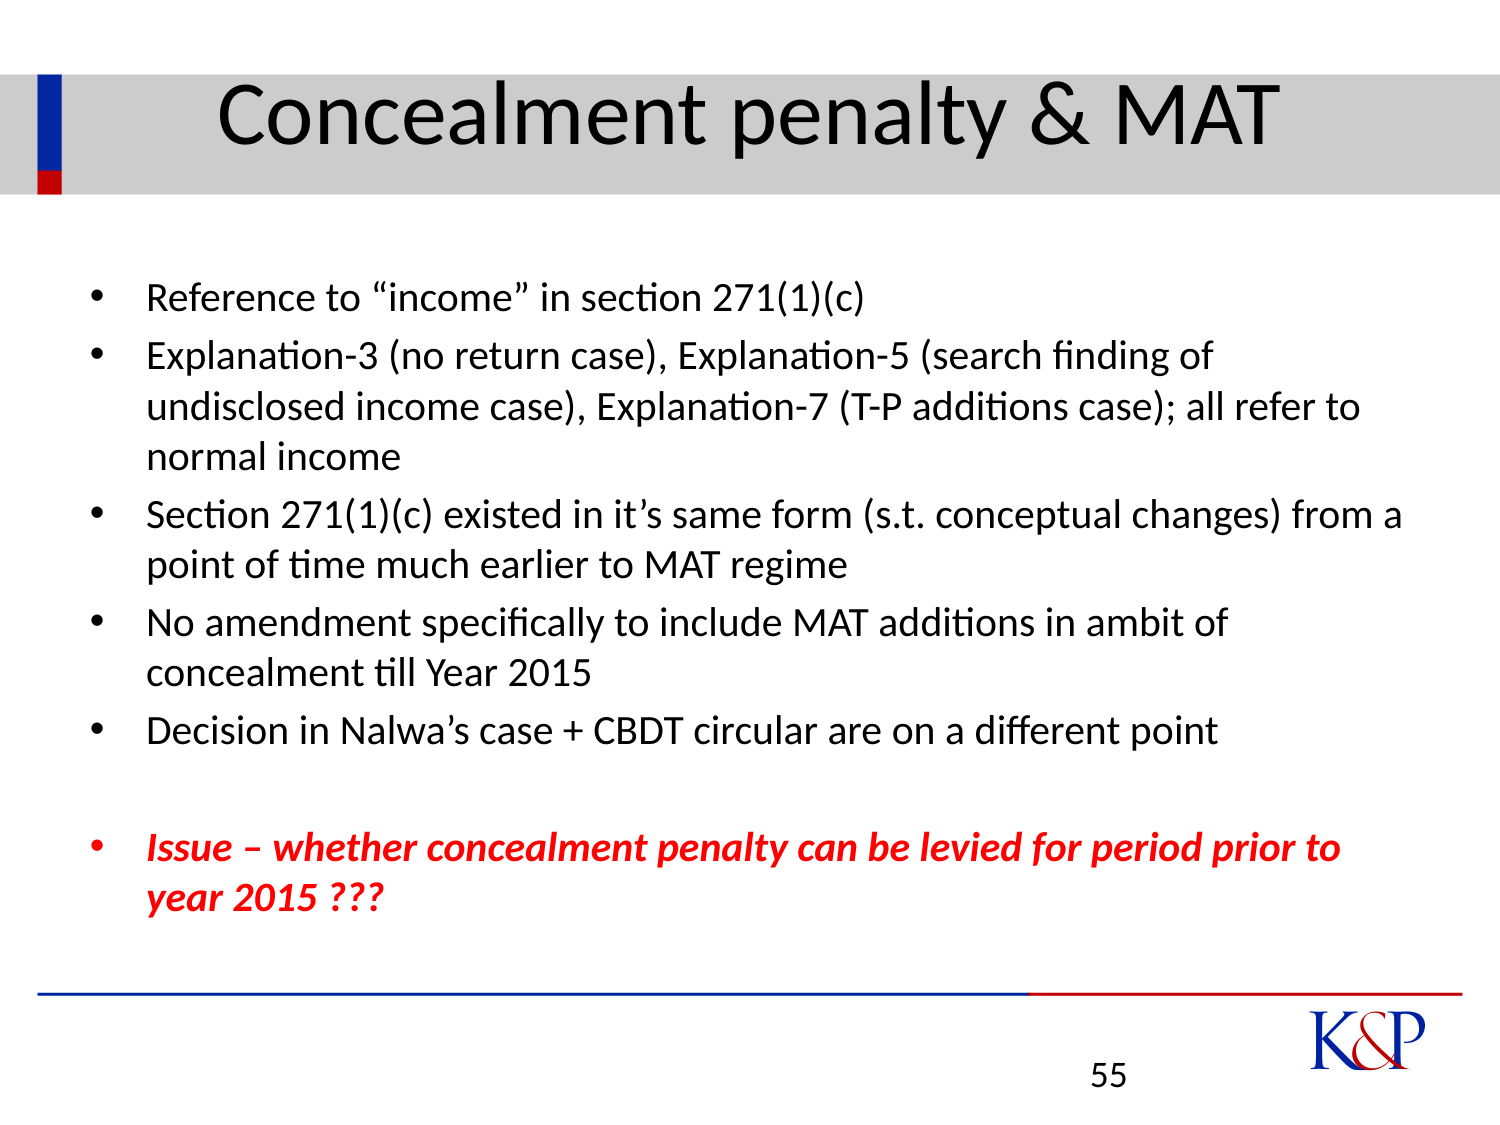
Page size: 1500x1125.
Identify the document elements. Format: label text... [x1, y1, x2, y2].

title Concealment penalty & MAT [75, 45, 1425, 233]
picture [0, 0, 1500, 1125]
list Reference to “income” in section 271(1)(c) Explanation-3 (no return case), Explanation-5 (search finding of undisclosed income case), Explanation-7 (T-P additions case); all refer to normal income Section 271(1)(c) existed in it’s same form (s.t. conceptual changes) from a point of time much earlier to MAT regime No amendment specifically to include MAT additions in ambit of concealment till Year 2015 Decision in Nalwa’s case + CBDT circular are on a different point Issue – whether concealment penalty can be levied for period prior to year 2015 ??? [75, 262, 1425, 1005]
slide_number 55 [1074, 1042, 1425, 1103]
